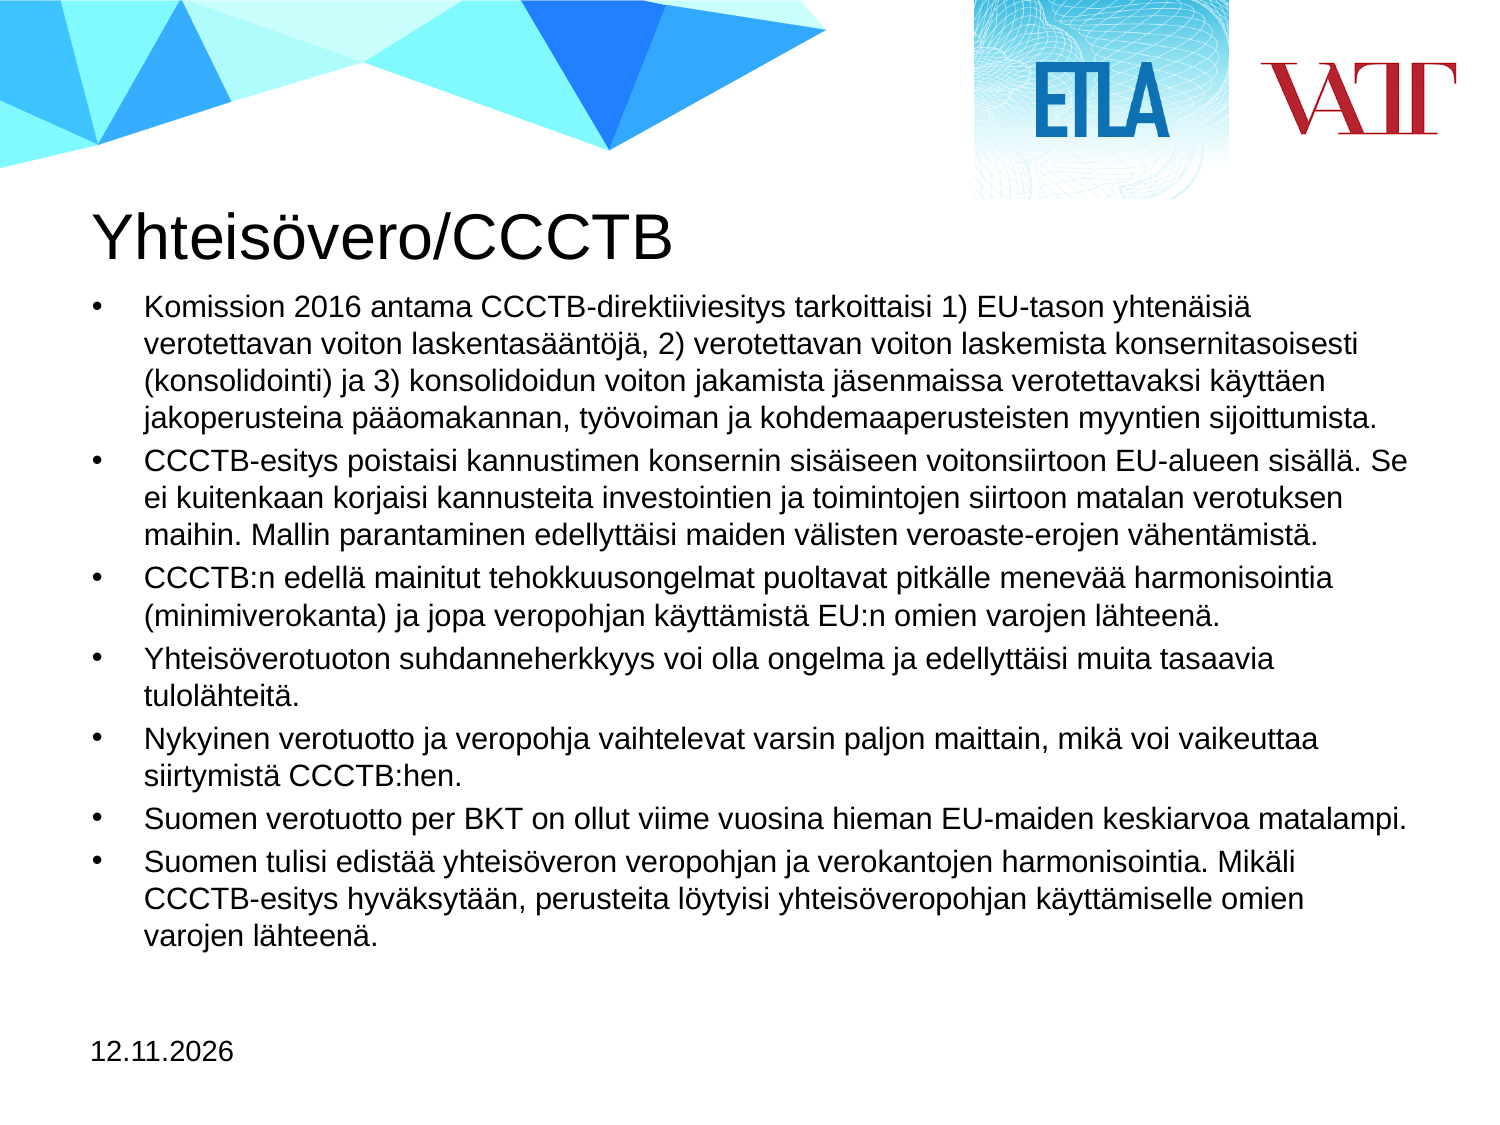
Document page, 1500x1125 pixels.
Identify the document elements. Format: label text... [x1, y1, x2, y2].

picture [0, 0, 827, 168]
text_box Komission 2016 antama CCCTB-direktiiviesitys tarkoittaisi 1) EU-tason yhtenäisiä verotettavan voiton laskentasääntöjä, 2) verotettavan voiton laskemista konsernitasoisesti (konsolidointi) ja 3) konsolidoidun voiton jakamista jäsenmaissa verotettavaksi käyttäen jakoperusteina pääomakannan, työvoiman ja kohdemaaperusteisten myyntien sijoittumista. CCCTB-esitys poistaisi kannustimen konsernin sisäiseen voitonsiirtoon EU-alueen sisällä. Se ei kuitenkaan korjaisi kannusteita investointien ja toimintojen siirtoon matalan verotuksen maihin. Mallin parantaminen edellyttäisi maiden välisten veroaste-erojen vähentämistä. CCCTB:n edellä mainitut tehokkuusongelmat puoltavat pitkälle menevää harmonisointia (minimiverokanta) ja jopa veropohjan käyttämistä EU:n omien varojen lähteenä. Yhteisöverotuoton suhdanneherkkyys voi olla ongelma ja edellyttäisi muita tasaavia tulolähteitä. Nykyinen verotuotto ja veropohja vaihtelevat varsin paljon maittain, mikä voi vaikeuttaa siirtymistä CCCTB:hen. Suomen verotuotto per BKT on ollut viime vuosina hieman EU-maiden keskiarvoa matalampi. Suomen tulisi edistää yhteisöveron veropohjan ja verokantojen harmonisointia. Mikäli CCCTB-esitys hyväksytään, perusteita löytyisi yhteisöveropohjan käyttämiselle omien varojen lähteenä. [76, 279, 1427, 1083]
picture [1246, 4, 1471, 187]
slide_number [75, 1024, 425, 1103]
text_box Yhteisövero/CCCTB [76, 186, 1463, 280]
picture [974, 0, 1229, 199]
